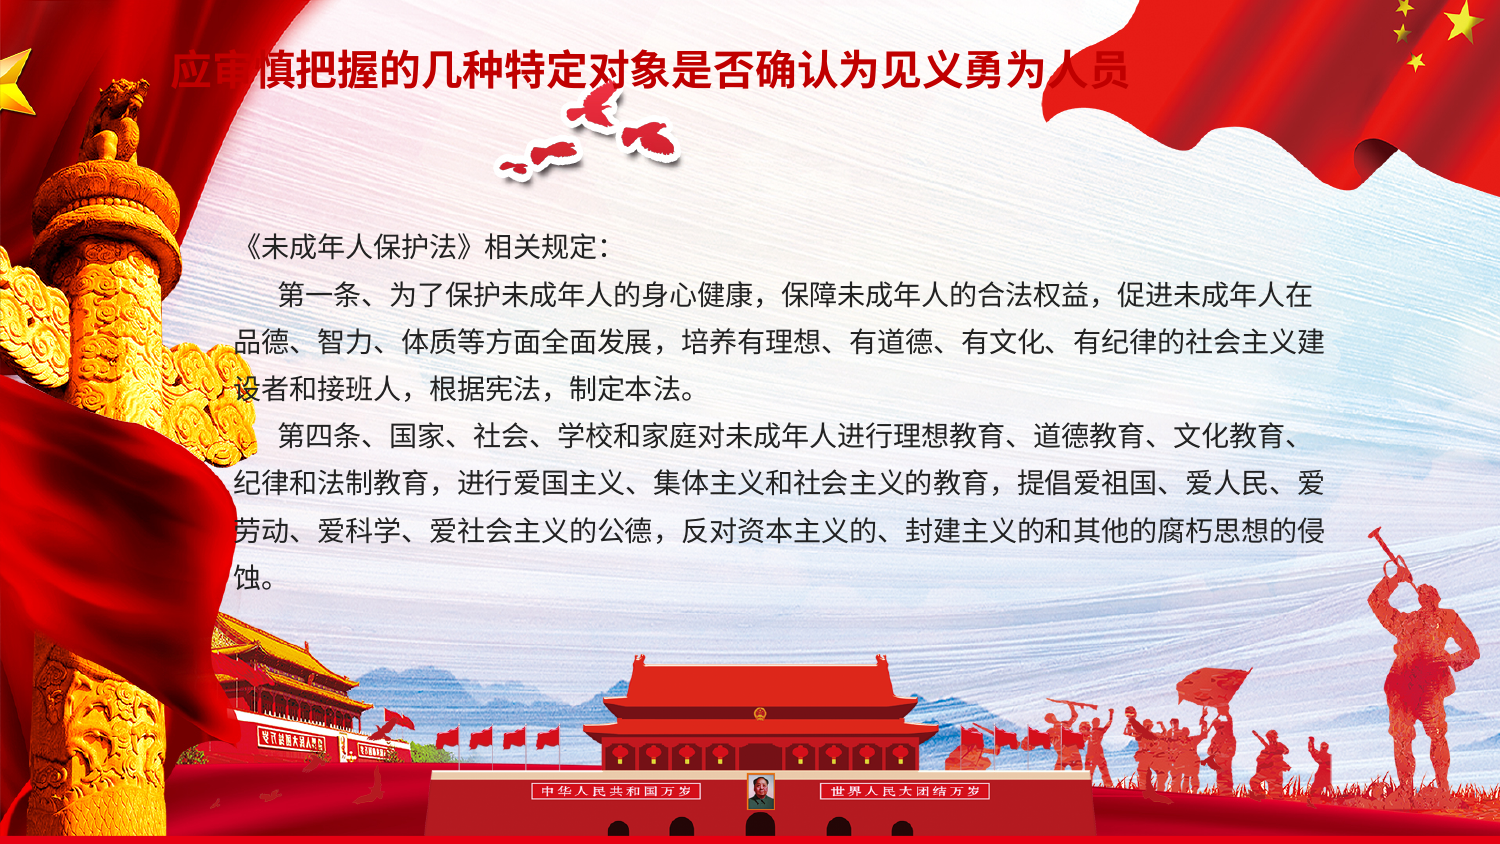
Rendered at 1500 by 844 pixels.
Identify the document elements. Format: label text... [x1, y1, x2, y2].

text_box 《未成年人保护法》相关规定： 第一条、为了保护未成年人的身心健康，保障未成年人的合法权益，促进未成年人在品德、智力、体质等方面全面发展，培养有理想、有道德、有文化、有纪律的社会主义建设者和接班人，根据宪法，制定本法。 第四条、国家、社会、学校和家庭对未成年人进行理想教育、道德教育、文化教育、纪律和法制教育，进行爱国主义、集体主义和社会主义的教育，提倡爱祖国、爱人民、爱劳动、爱科学、爱社会主义的公德，反对资本主义的、封建主义的和其他的腐朽思想的侵蚀。 [218, 208, 1352, 624]
text_box 应审慎把握的几种特定对象是否确认为见义勇为人员 [117, 36, 1180, 102]
picture [0, 0, 1500, 842]
